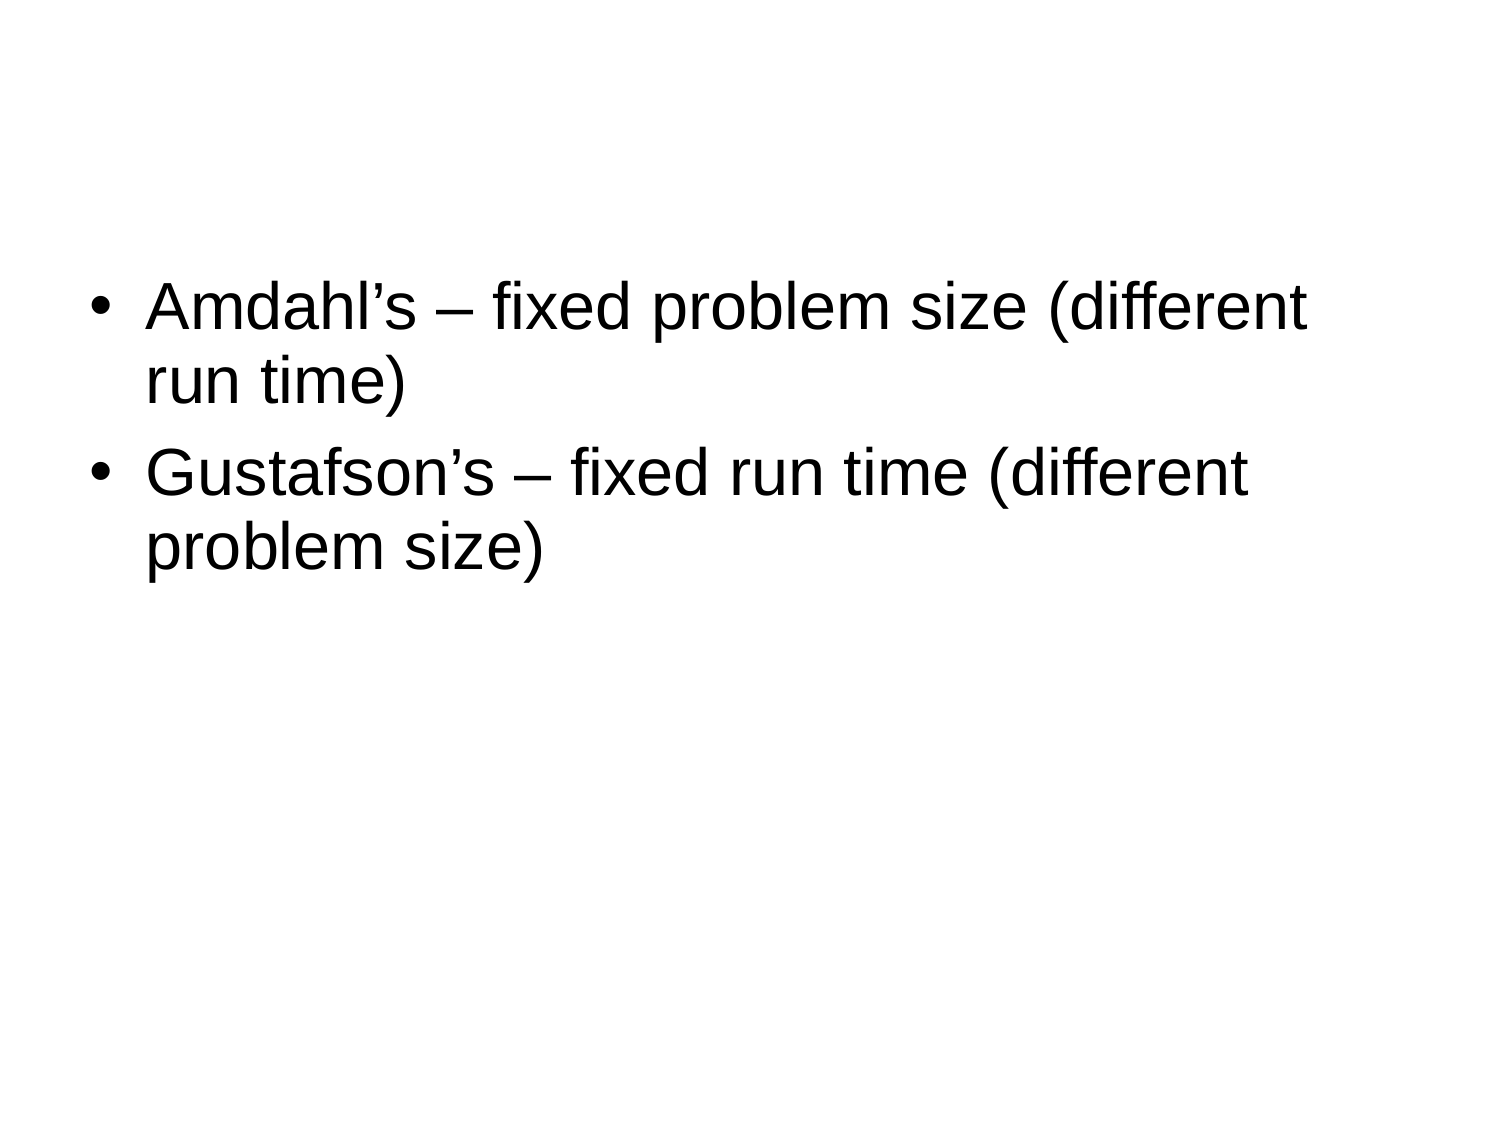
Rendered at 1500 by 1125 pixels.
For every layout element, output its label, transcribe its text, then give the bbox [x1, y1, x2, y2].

list Amdahl’s – fixed problem size (different run time) Gustafson’s – fixed run time (different problem size) [74, 262, 1425, 1005]
